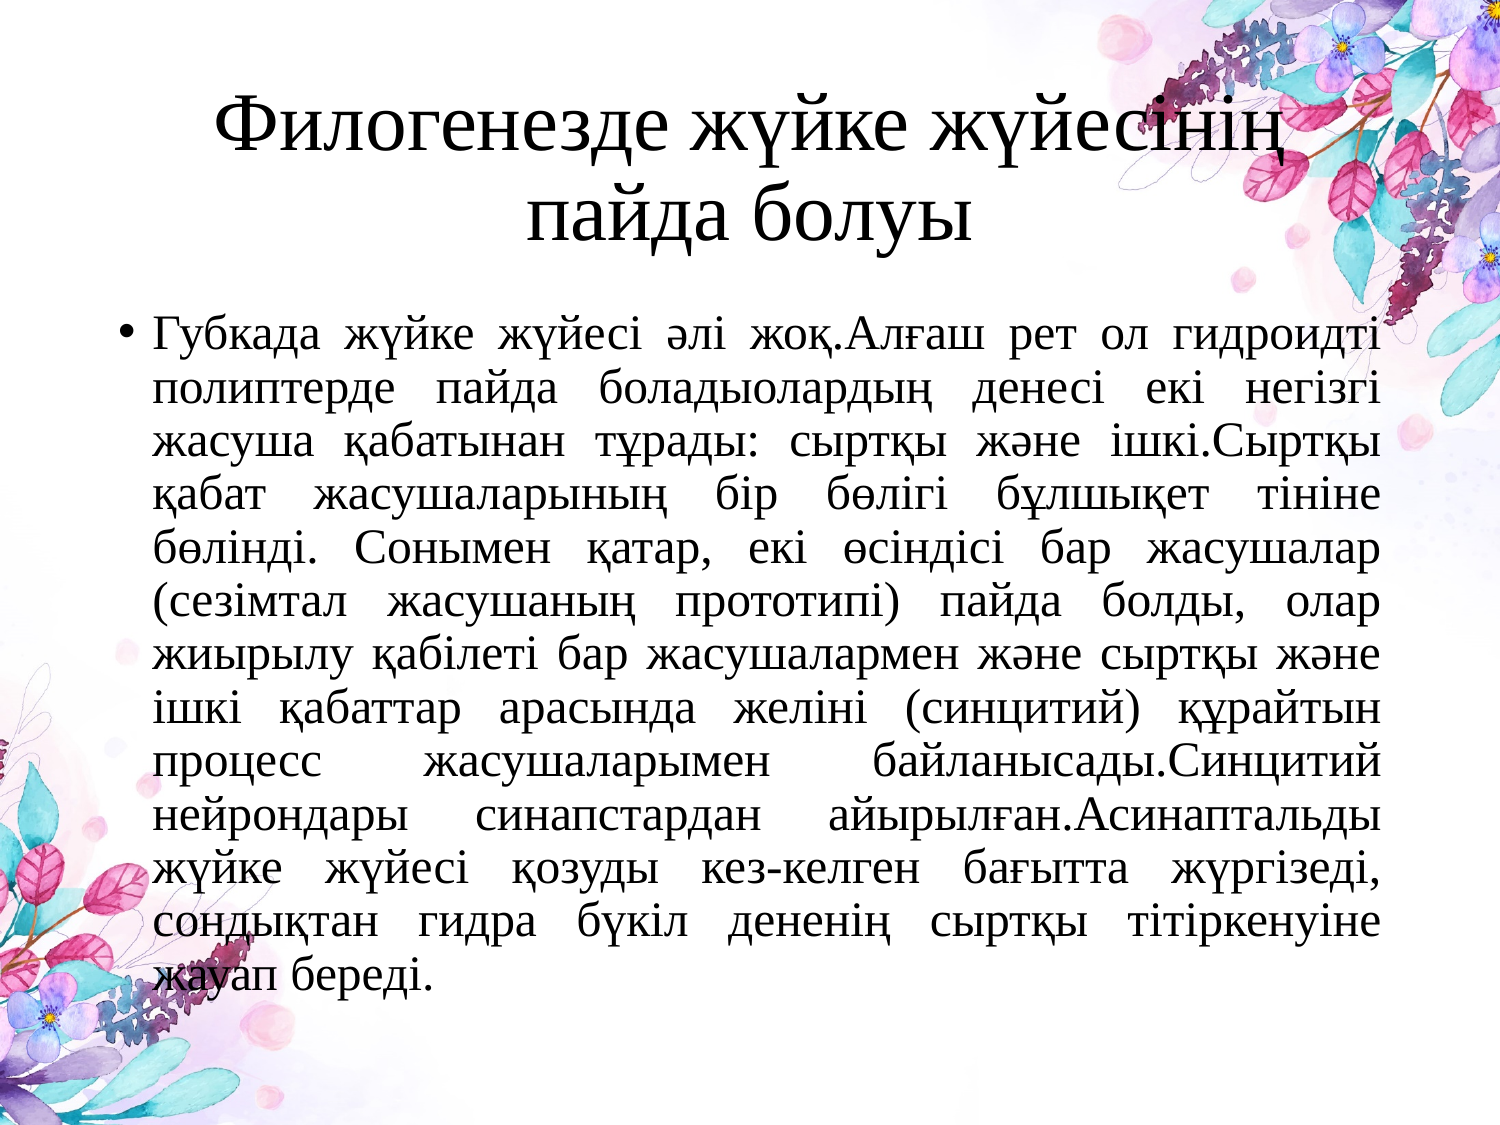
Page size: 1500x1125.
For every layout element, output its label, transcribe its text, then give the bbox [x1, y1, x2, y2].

list Губкада жүйке жүйесі әлі жоқ.Алғаш рет ол гидроидті полиптерде пайда боладыолардың денесі екі негізгі жасуша қабатынан тұрады: сыртқы және ішкі.Сыртқы қабат жасушаларының бір бөлігі бұлшықет тініне бөлінді. Сонымен қатар, екі өсіндісі бар жасушалар (сезімтал жасушаның прототипі) пайда болды, олар жиырылу қабілеті бар жасушалармен және сыртқы және ішкі қабаттар арасында желіні (синцитий) құрайтын процесс жасушаларымен байланысады.Синцитий нейрондары синапстардан айырылған.Асинаптальды жүйке жүйесі қозуды кез-келген бағытта жүргізеді, сондықтан гидра бүкіл дененің сыртқы тітіркенуіне жауап береді. [103, 299, 1397, 1014]
title Филогенезде жүйке жүйесінің пайда болуы [103, 59, 1397, 278]
picture [0, 0, 1500, 1125]
